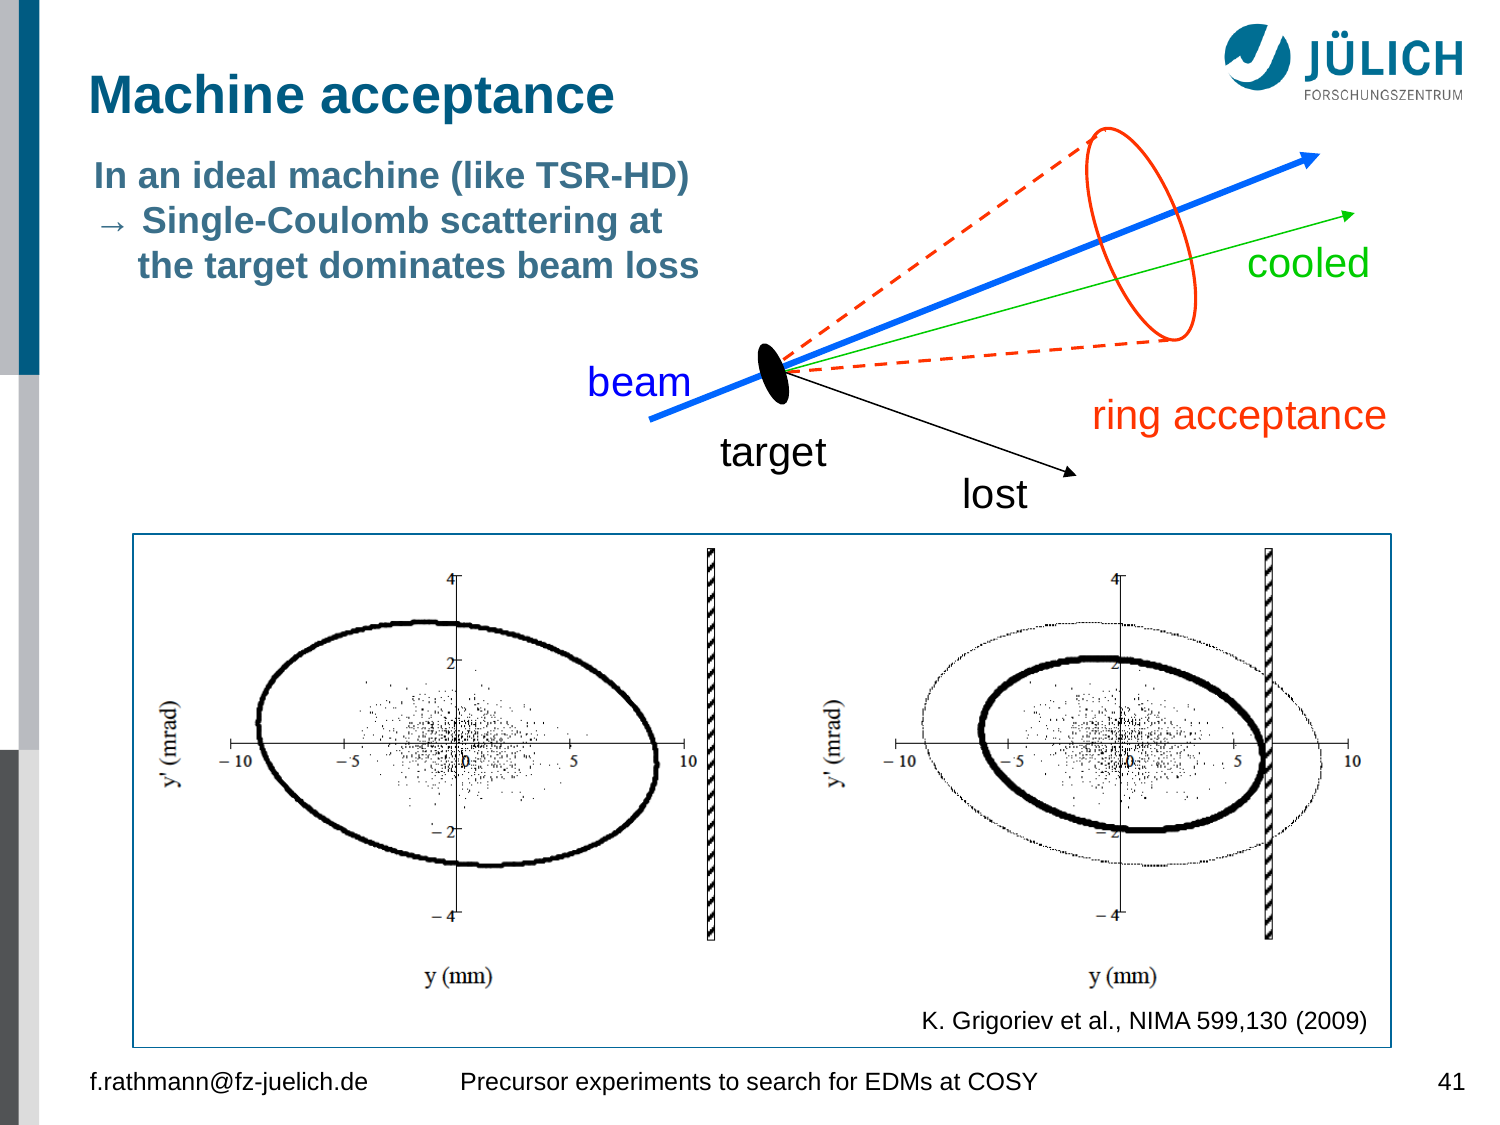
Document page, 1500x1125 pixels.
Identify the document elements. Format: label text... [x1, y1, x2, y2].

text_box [126, 520, 1392, 1048]
title Machine acceptance [72, 29, 1349, 156]
slide_number f.rathmann@fz-juelich.de [75, 1042, 366, 1103]
slide_number 41 [1280, 1042, 1481, 1103]
footer Precursor experiments to search for EDMs at COSY [366, 1056, 1134, 1103]
text_box In an ideal machine (like TSR-HD) → Single-Coulomb scattering at the target dominates beam loss [79, 143, 535, 293]
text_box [540, 122, 1481, 557]
picture [1223, 22, 1462, 100]
